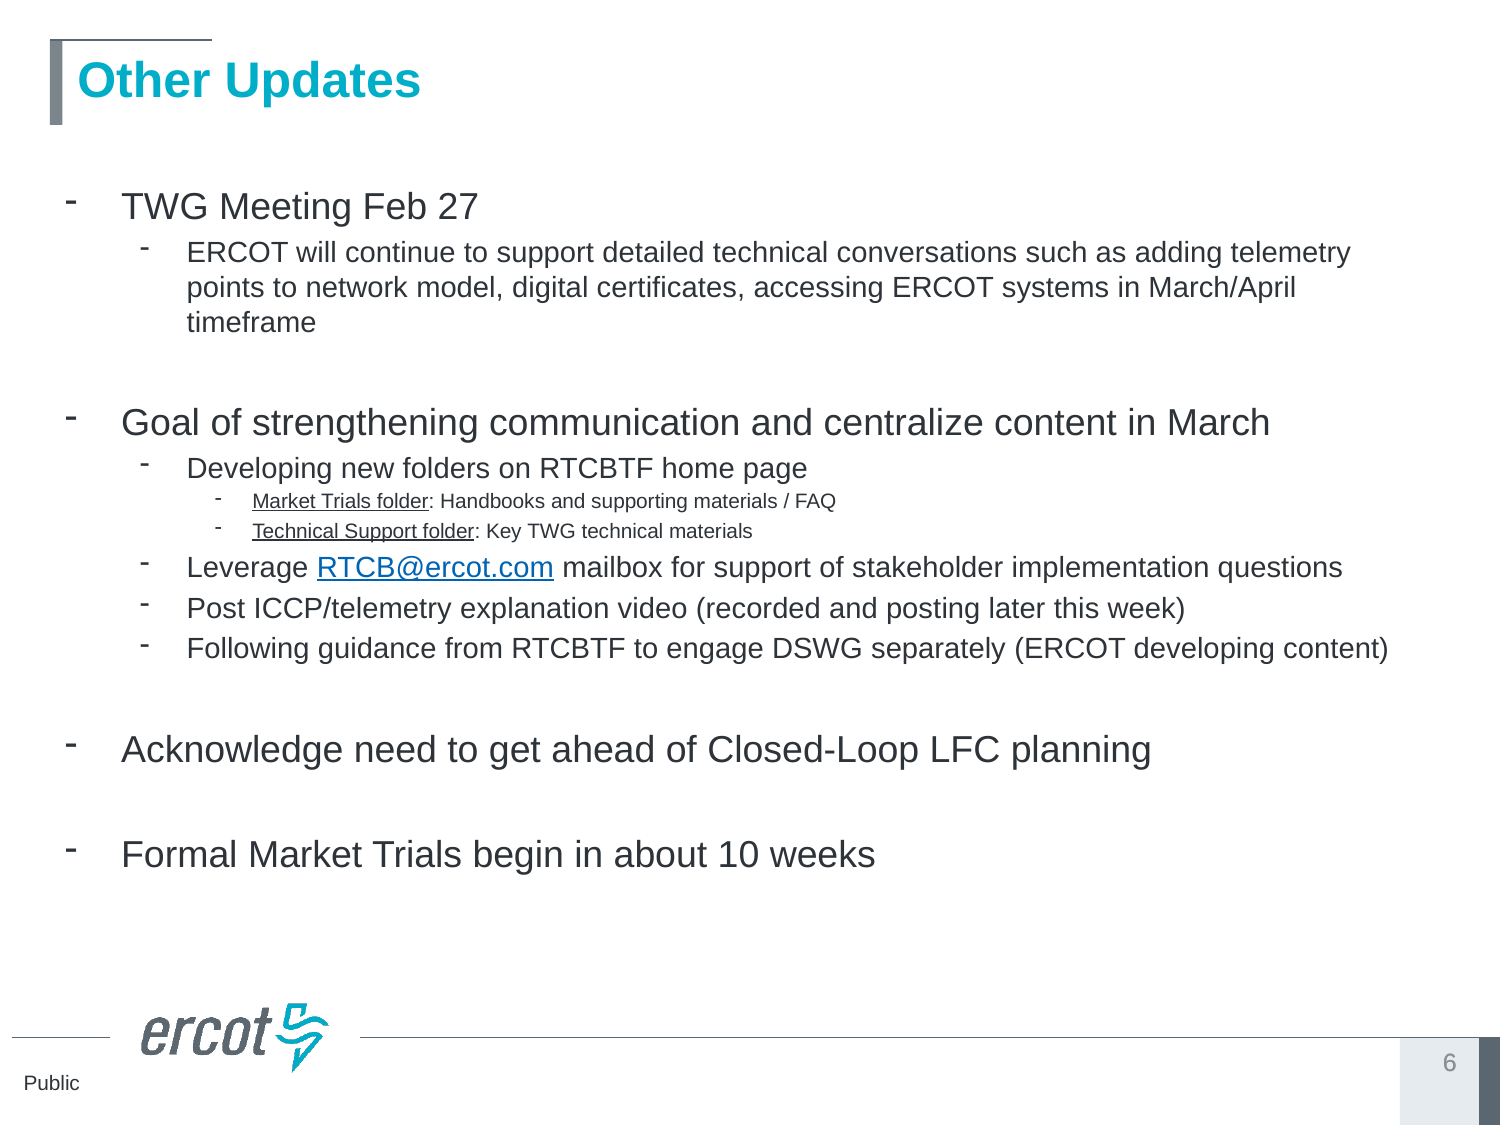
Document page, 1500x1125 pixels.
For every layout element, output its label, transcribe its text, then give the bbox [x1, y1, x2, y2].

picture [137, 999, 332, 1075]
title Other Updates [62, 39, 1450, 134]
list TWG Meeting Feb 27 ERCOT will continue to support detailed technical conversations such as adding telemetry points to network model, digital certificates, accessing ERCOT systems in March/April timeframe Goal of strengthening communication and centralize content in March Developing new folders on RTCBTF home page Market Trials folder: Handbooks and supporting materials / FAQ Technical Support folder: Key TWG technical materials Leverage RTCB@ercot.com mailbox for support of stakeholder implementation questions Post ICCP/telemetry explanation video (recorded and posting later this week) Following guidance from RTCBTF to engage DSWG separately (ERCOT developing content) Acknowledge need to get ahead of Closed-Loop LFC planning Formal Market Trials begin in about 10 weeks [50, 174, 1450, 972]
slide_number 6 [1400, 1037, 1500, 1087]
